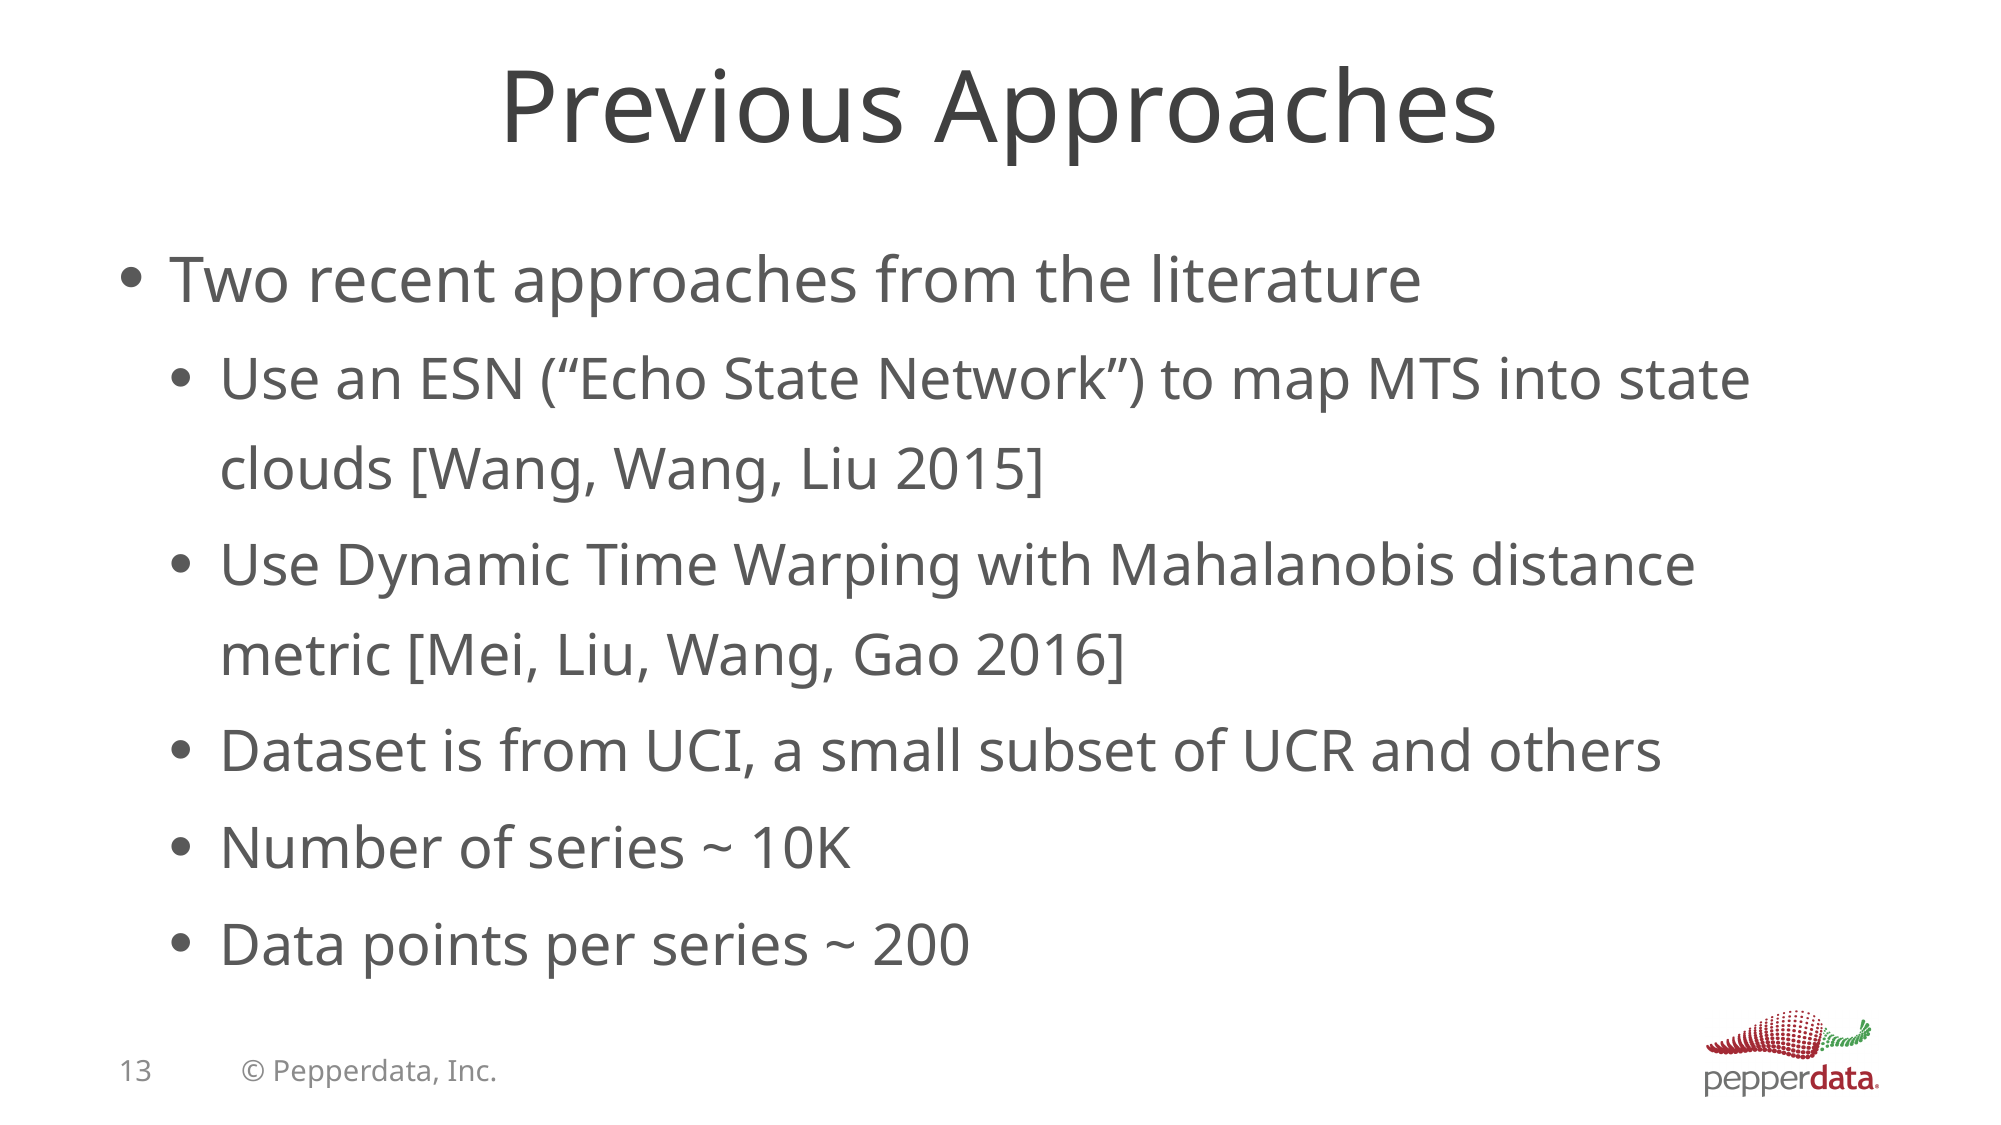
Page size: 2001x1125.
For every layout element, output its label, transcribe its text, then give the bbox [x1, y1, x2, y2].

footer © Pepperdata, Inc. [225, 1042, 1338, 1103]
picture [1705, 1010, 1879, 1097]
slide_number 13 [103, 1042, 200, 1103]
title Previous Approaches [103, 25, 1897, 196]
list Two recent approaches from the literature Use an ESN (“Echo State Network”) to map MTS into state clouds [Wang, Wang, Liu 2015] Use Dynamic Time Warping with Mahalanobis distance metric [Mei, Liu, Wang, Gao 2016] Dataset is from UCI, a small subset of UCR and others Number of series ~ 10K Data points per series ~ 200 [103, 208, 1897, 1000]
